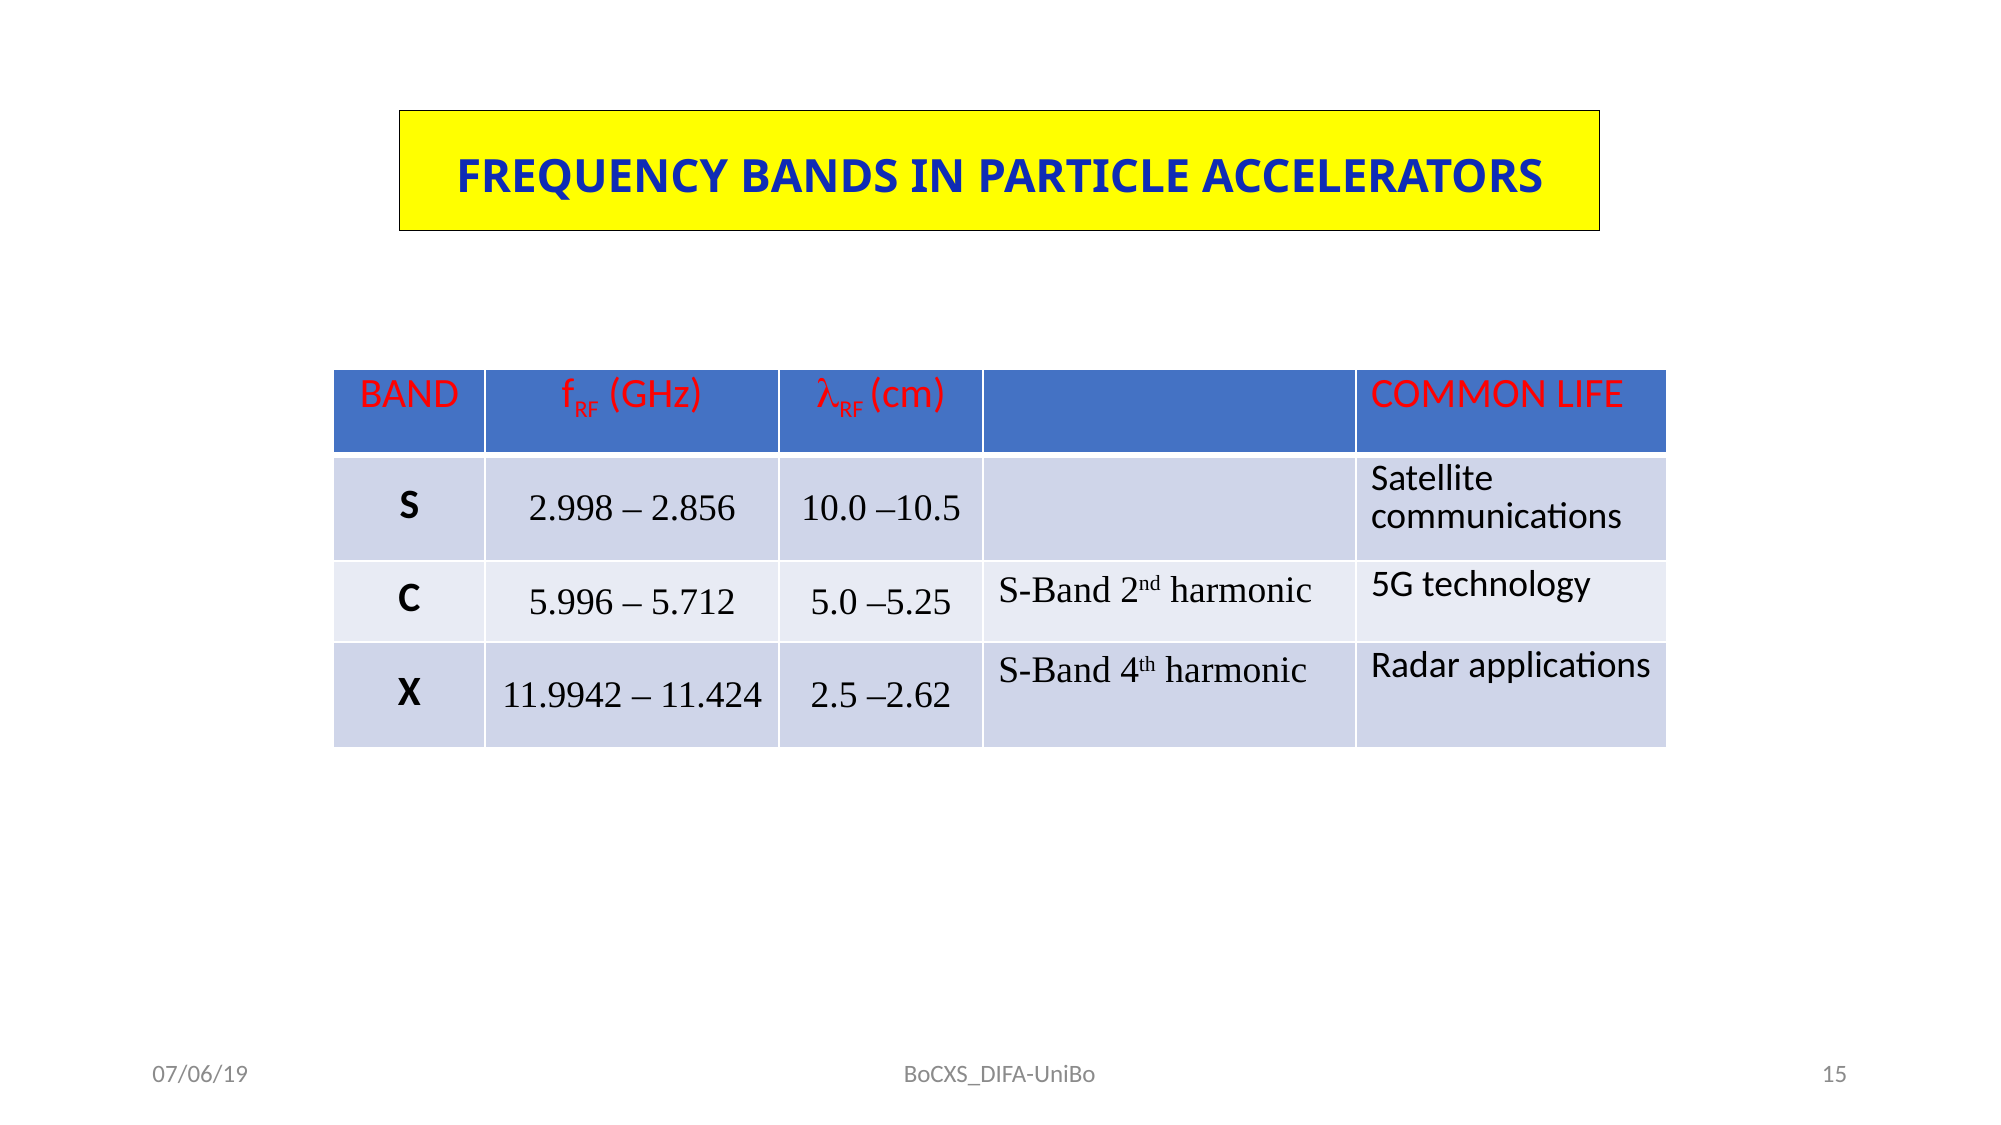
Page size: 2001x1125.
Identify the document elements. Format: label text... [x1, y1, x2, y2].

text_box FREQUENCY BANDS IN PARTICLE ACCELERATORS [399, 110, 1600, 231]
table_cell Satellite communications [1357, 458, 1666, 560]
table_cell Radar applications [1357, 643, 1666, 747]
table_cell X [334, 643, 484, 747]
table_cell 11.9942 – 11.424 [486, 643, 778, 747]
table_cell [984, 458, 1355, 560]
slide_number 15 [1412, 1042, 1863, 1103]
table_cell S-Band 2nd harmonic [984, 562, 1355, 641]
table_header COMMON LIFE [1357, 370, 1666, 452]
table_header BAND [334, 370, 484, 452]
footer BoCXS_DIFA-UniBo [662, 1042, 1338, 1103]
table_cell S-Band 4th harmonic [984, 643, 1355, 747]
table_cell 5.996 – 5.712 [486, 562, 778, 641]
table_header [984, 370, 1355, 452]
table_header fRF (GHz) [486, 370, 778, 452]
table_header lRF (cm) [780, 370, 982, 452]
table_cell 10.0 –10.5 [780, 458, 982, 560]
table_cell 2.998 – 2.856 [486, 458, 778, 560]
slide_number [137, 1042, 588, 1103]
table_cell 5G technology [1357, 562, 1666, 641]
table_cell 5.0 –5.25 [780, 562, 982, 641]
table_cell S [334, 458, 484, 560]
table_cell 2.5 –2.62 [780, 643, 982, 747]
table_cell C [334, 562, 484, 641]
